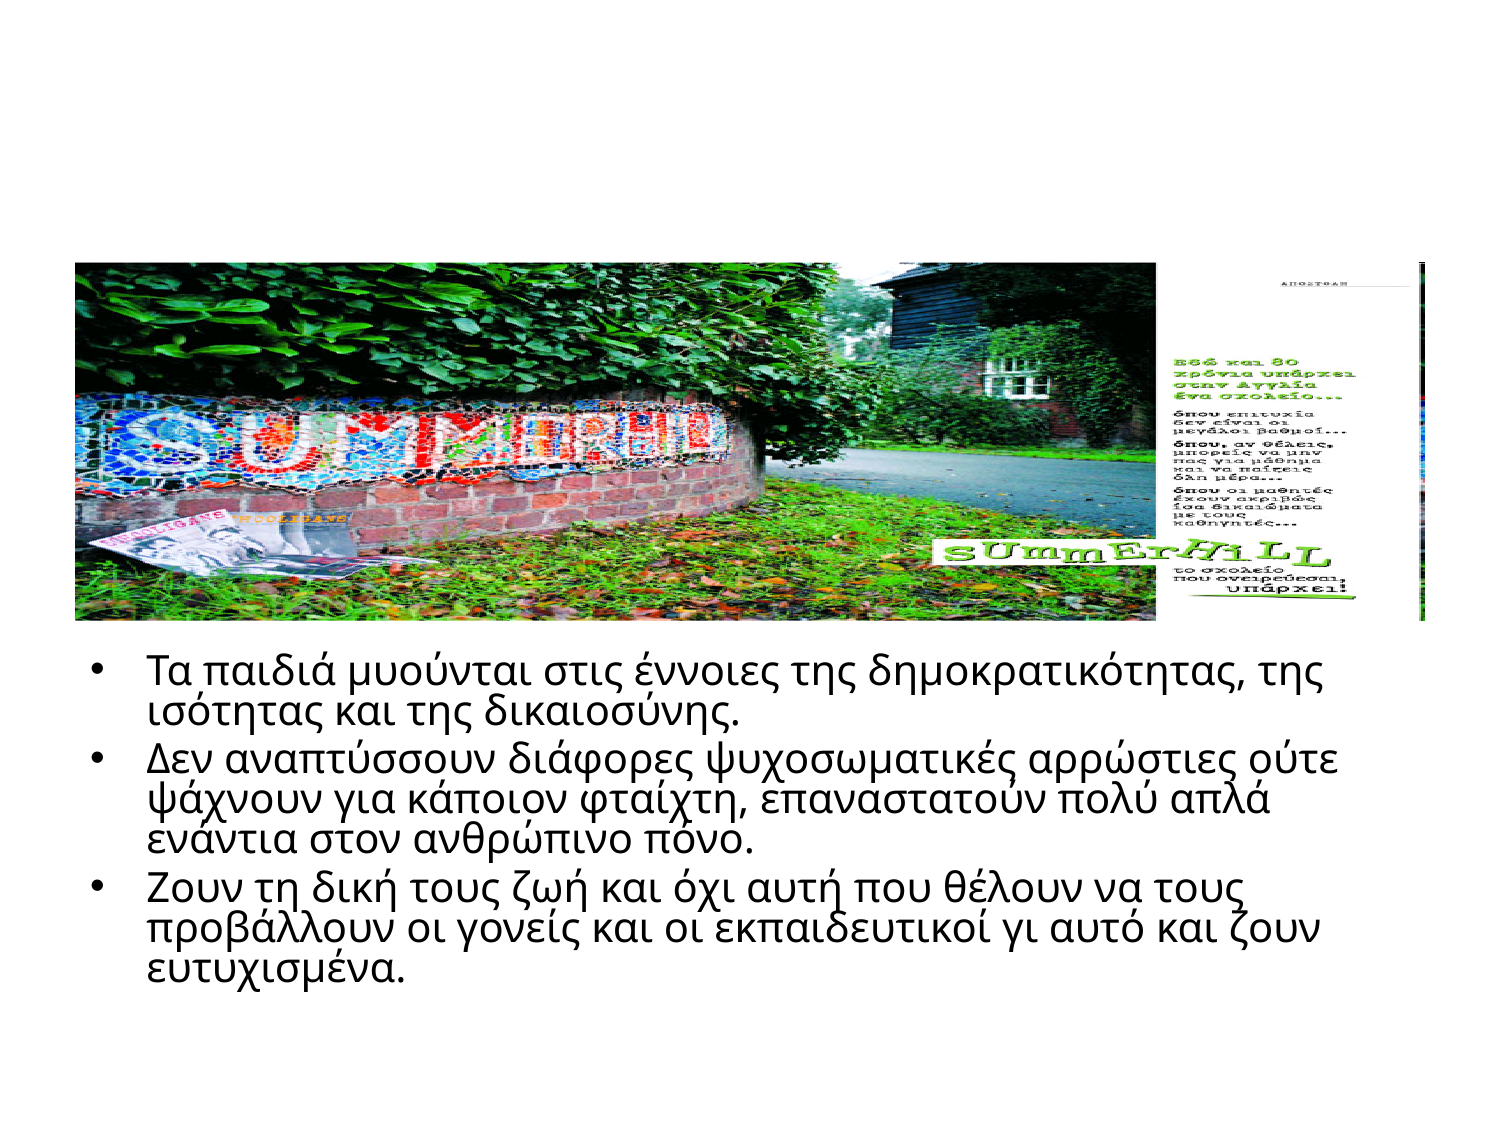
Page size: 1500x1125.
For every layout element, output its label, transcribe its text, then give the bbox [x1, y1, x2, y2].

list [74, 262, 1426, 622]
list Τα παιδιά μυούνται στις έννοιες της δημοκρατικότητας, της ισότητας και της δικαιοσύνης. Δεν αναπτύσσουν διάφορες ψυχοσωματικές αρρώστιες ούτε ψάχνουν για κάποιον φταίχτη, επαναστατούν πολύ απλά ενάντια στον ανθρώπινο πόνο. Ζουν τη δική τους ζωή και όχι αυτή που θέλουν να τους προβάλλουν οι γονείς και οι εκπαιδευτικοί γι αυτό και ζουν ευτυχισμένα. [75, 646, 1425, 1005]
